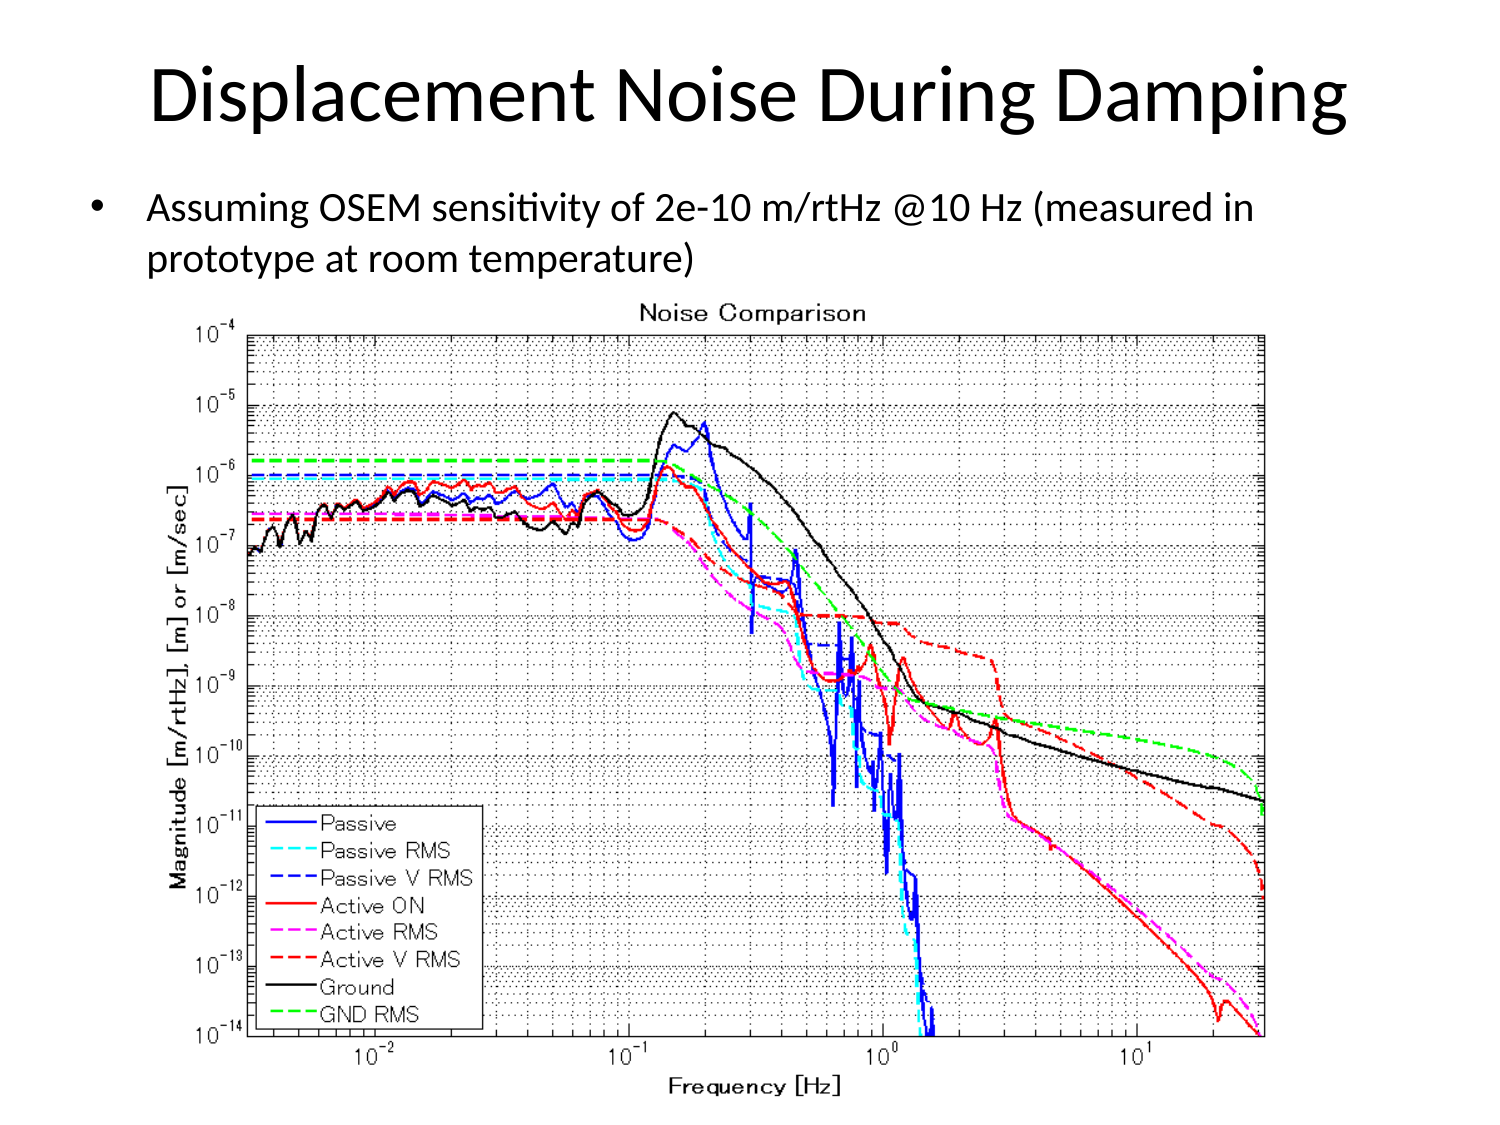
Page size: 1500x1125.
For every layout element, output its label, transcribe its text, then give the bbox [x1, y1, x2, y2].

list Assuming OSEM sensitivity of 2e-10 m/rtHz @10 Hz (measured in prototype at room temperature) [75, 172, 1425, 1024]
picture [78, 271, 1389, 1125]
title Displacement Noise During Damping [75, 0, 1425, 172]
